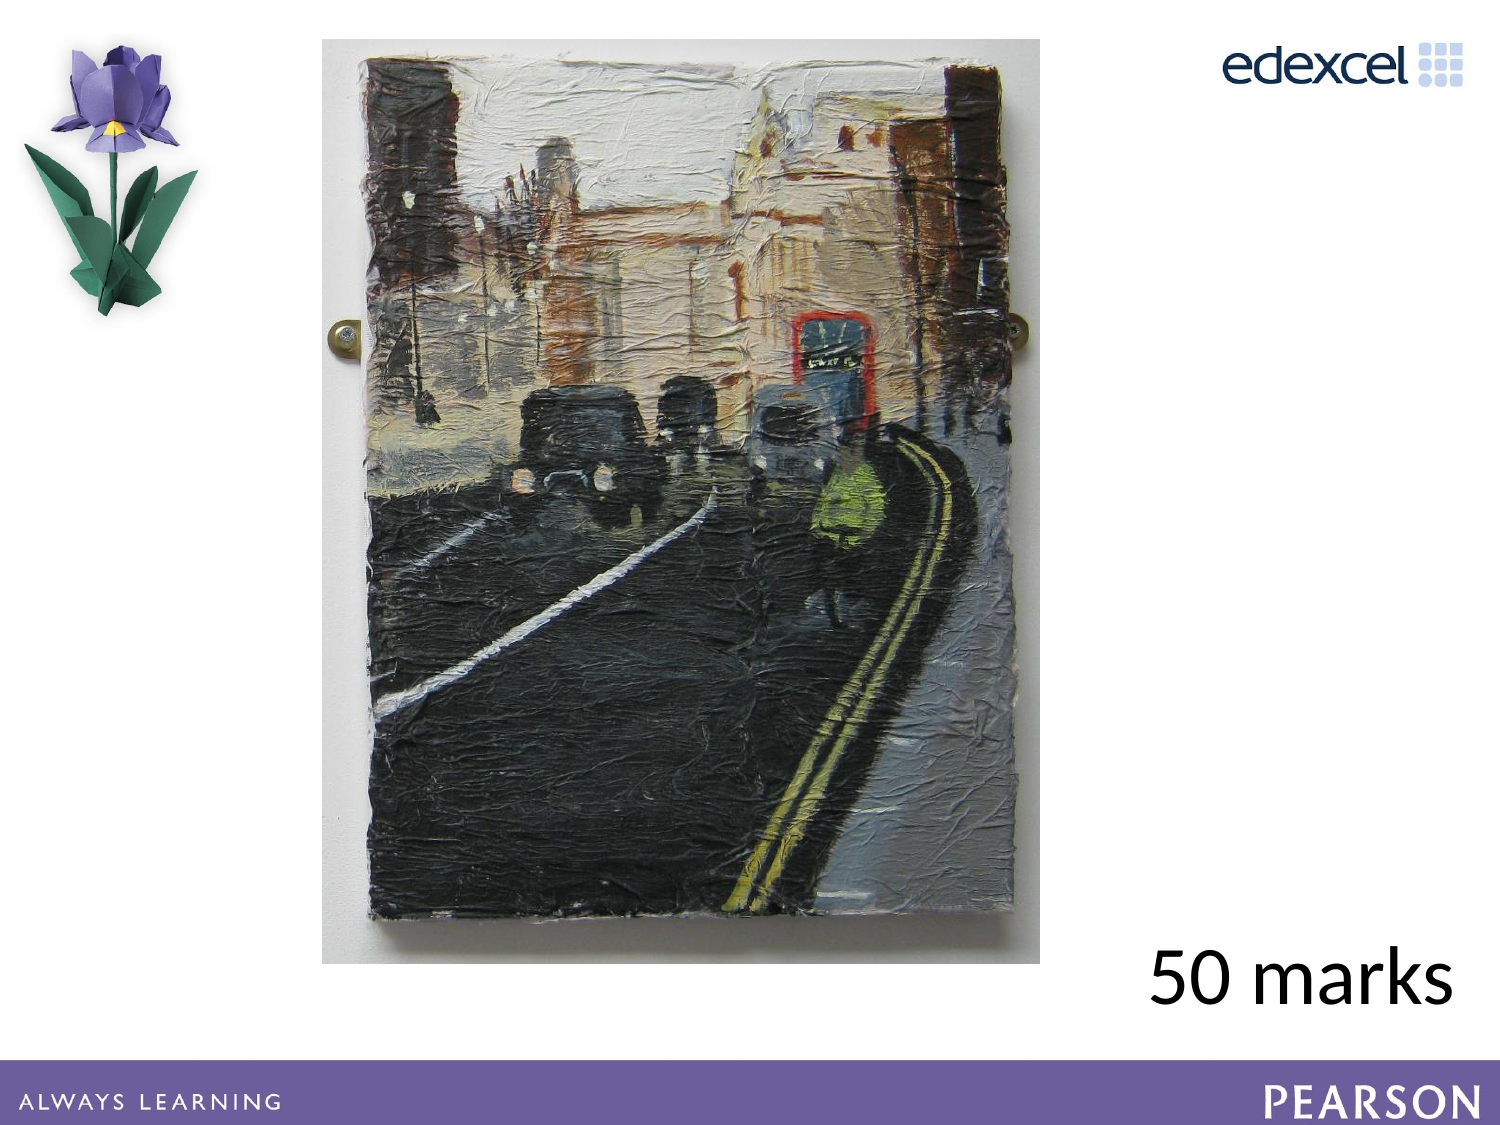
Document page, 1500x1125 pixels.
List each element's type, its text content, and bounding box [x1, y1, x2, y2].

text_box 50 marks [1132, 913, 1500, 1030]
picture [0, 0, 1500, 1125]
